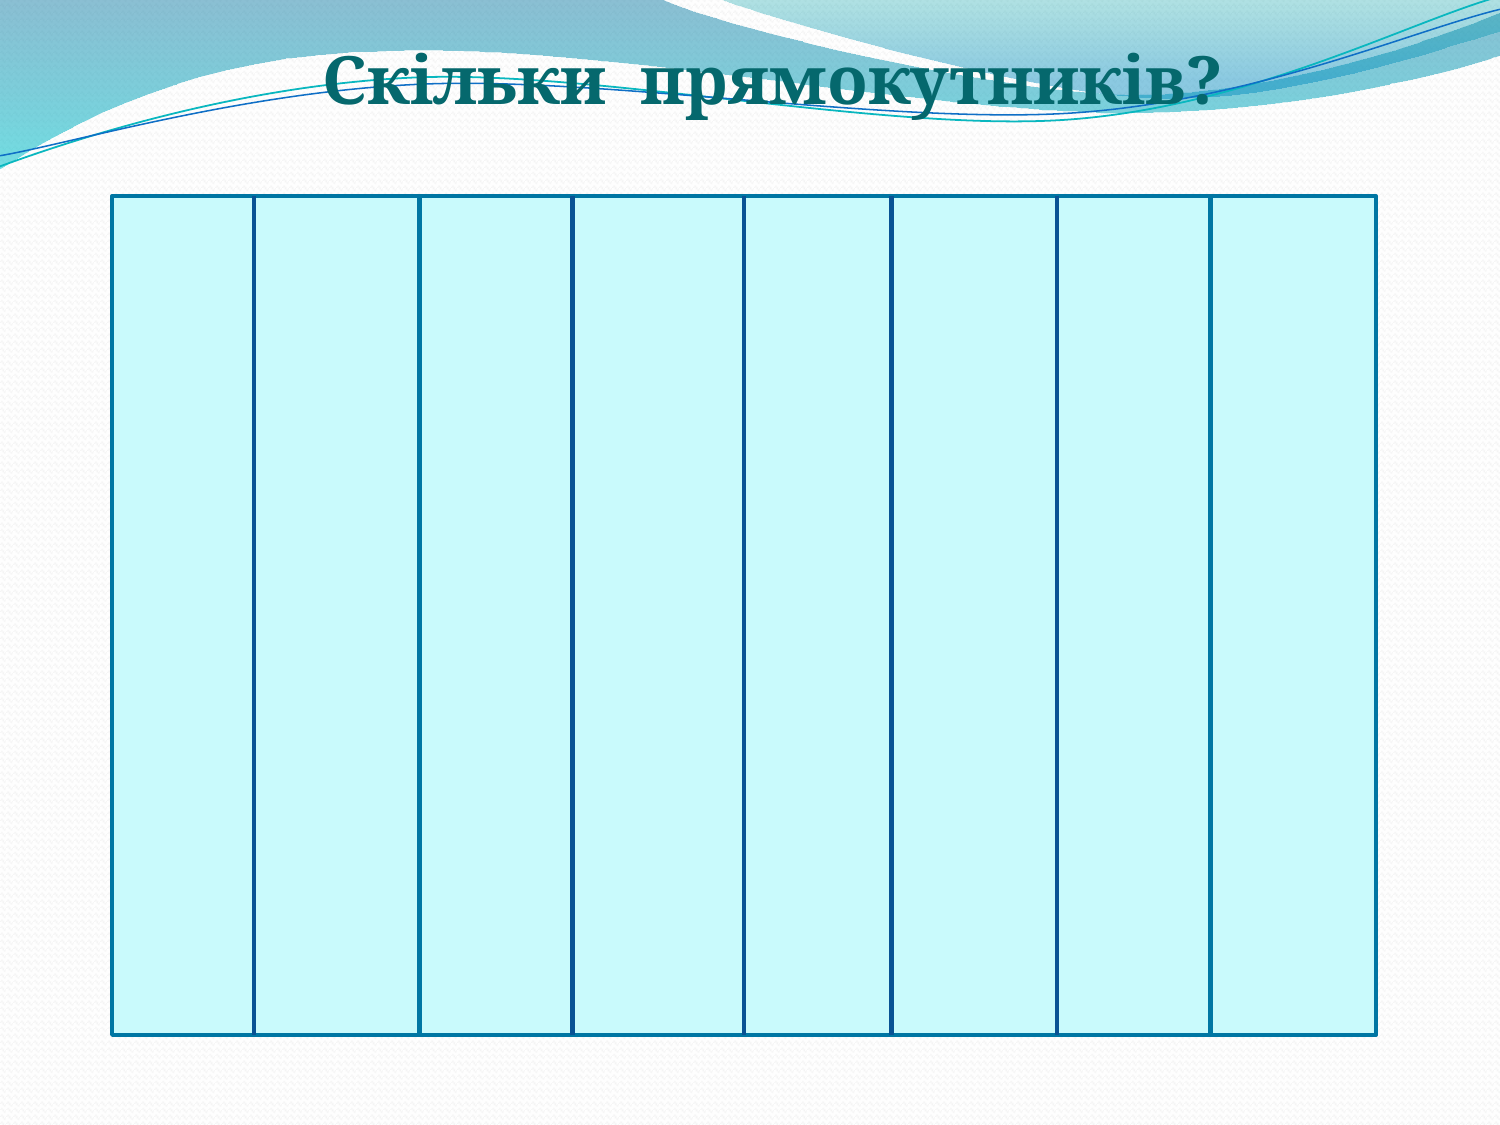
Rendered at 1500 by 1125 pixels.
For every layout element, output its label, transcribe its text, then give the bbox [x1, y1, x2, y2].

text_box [1052, 206, 1060, 1037]
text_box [739, 206, 747, 1037]
text_box [110, 194, 1378, 1037]
text_box Скільки прямокутників? [218, 30, 1329, 126]
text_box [249, 206, 257, 1037]
